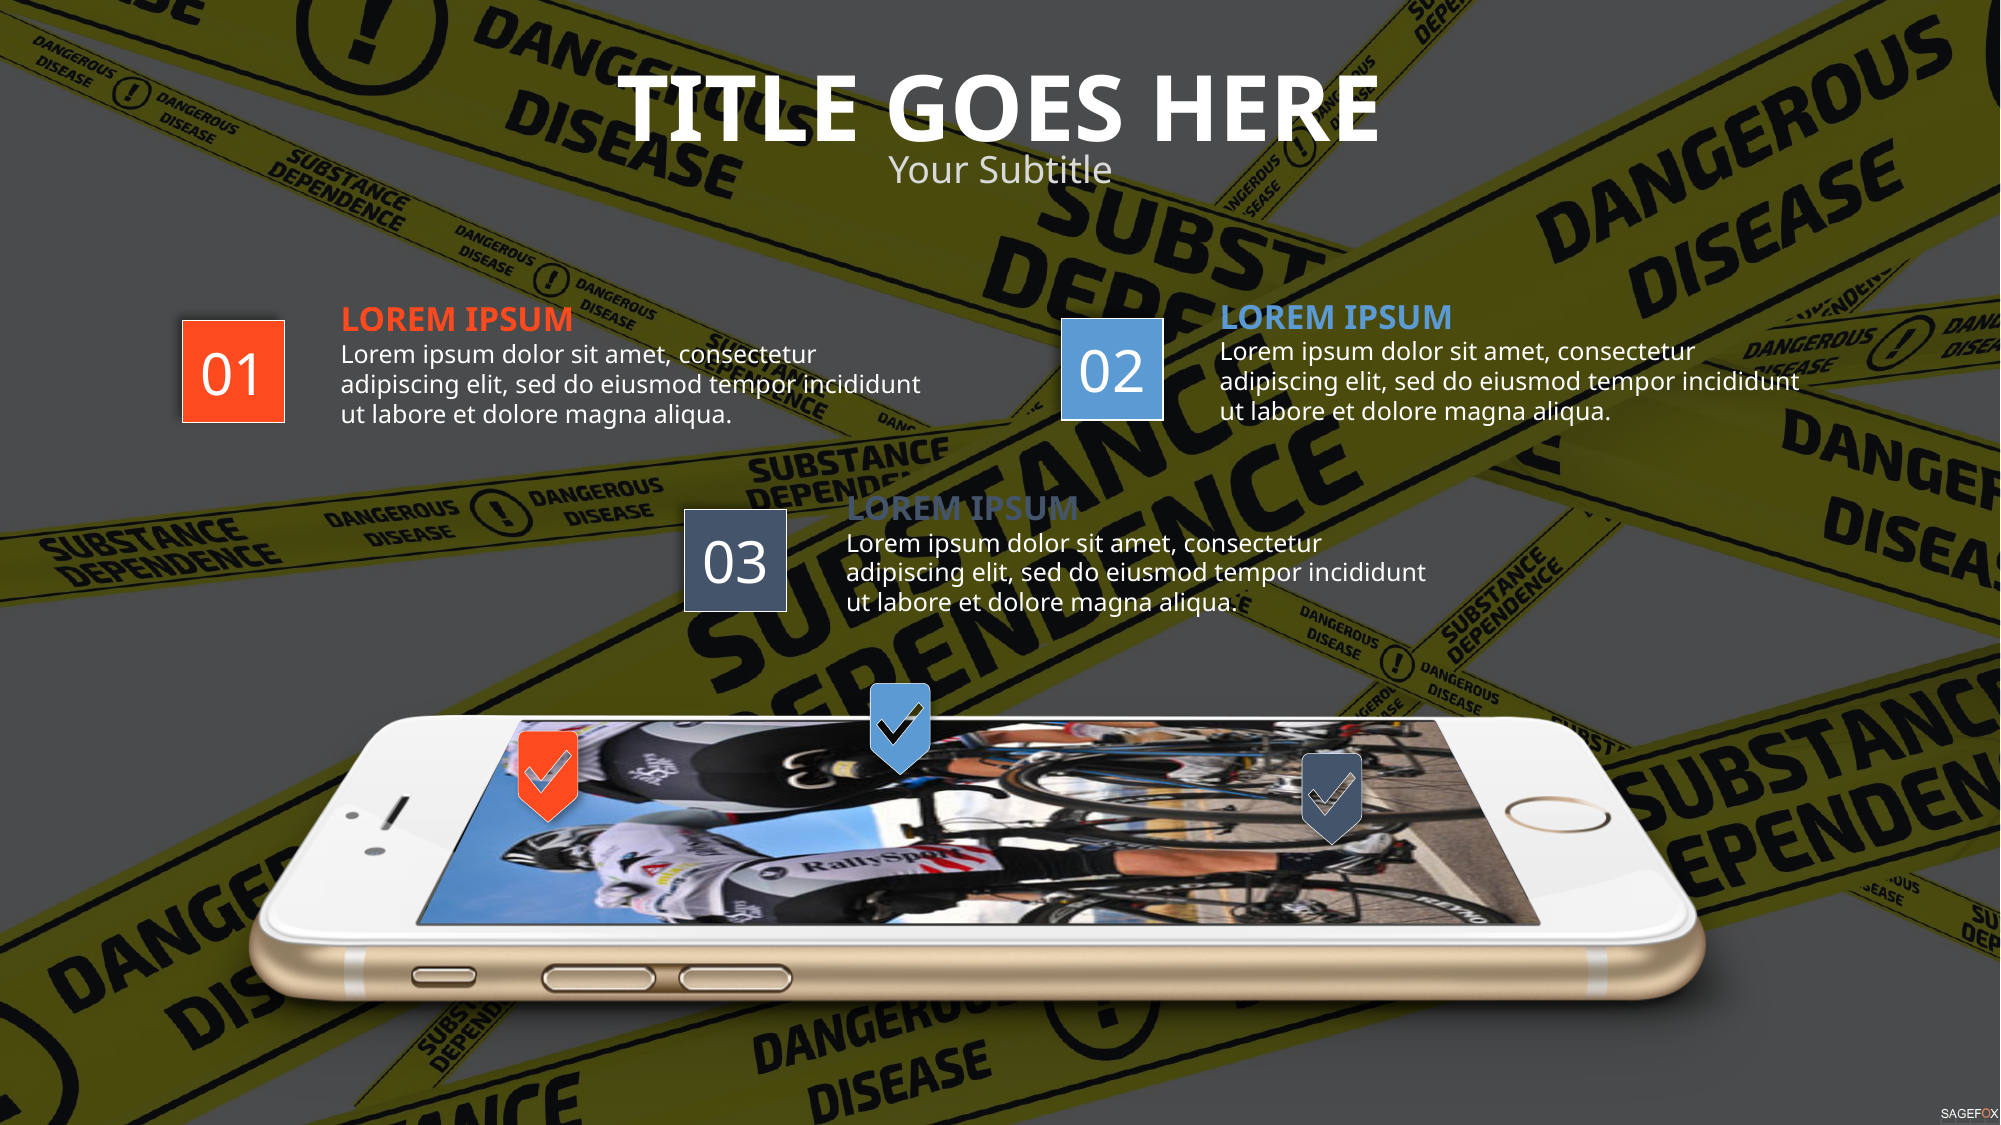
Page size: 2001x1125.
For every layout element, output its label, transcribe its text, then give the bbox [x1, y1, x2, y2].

text_box 02 [1060, 317, 1164, 421]
text_box LOREM IPSUM Lorem ipsum dolor sit amet, consectetur adipiscing elit, sed do eiusmod tempor incididunt ut labore et dolore magna aliqua. [1209, 290, 1815, 431]
text_box 03 [683, 508, 787, 560]
text_box 01 [181, 320, 285, 424]
text_box LOREM IPSUM Lorem ipsum dolor sit amet, consectetur adipiscing elit, sed do eiusmod tempor incididunt ut labore et dolore magna aliqua. [836, 482, 1442, 560]
text_box LOREM IPSUM Lorem ipsum dolor sit amet, consectetur adipiscing elit, sed do eiusmod tempor incididunt ut labore et dolore magna aliqua. [330, 293, 937, 434]
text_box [548, 42, 1452, 199]
picture [0, 0, 2001, 1125]
